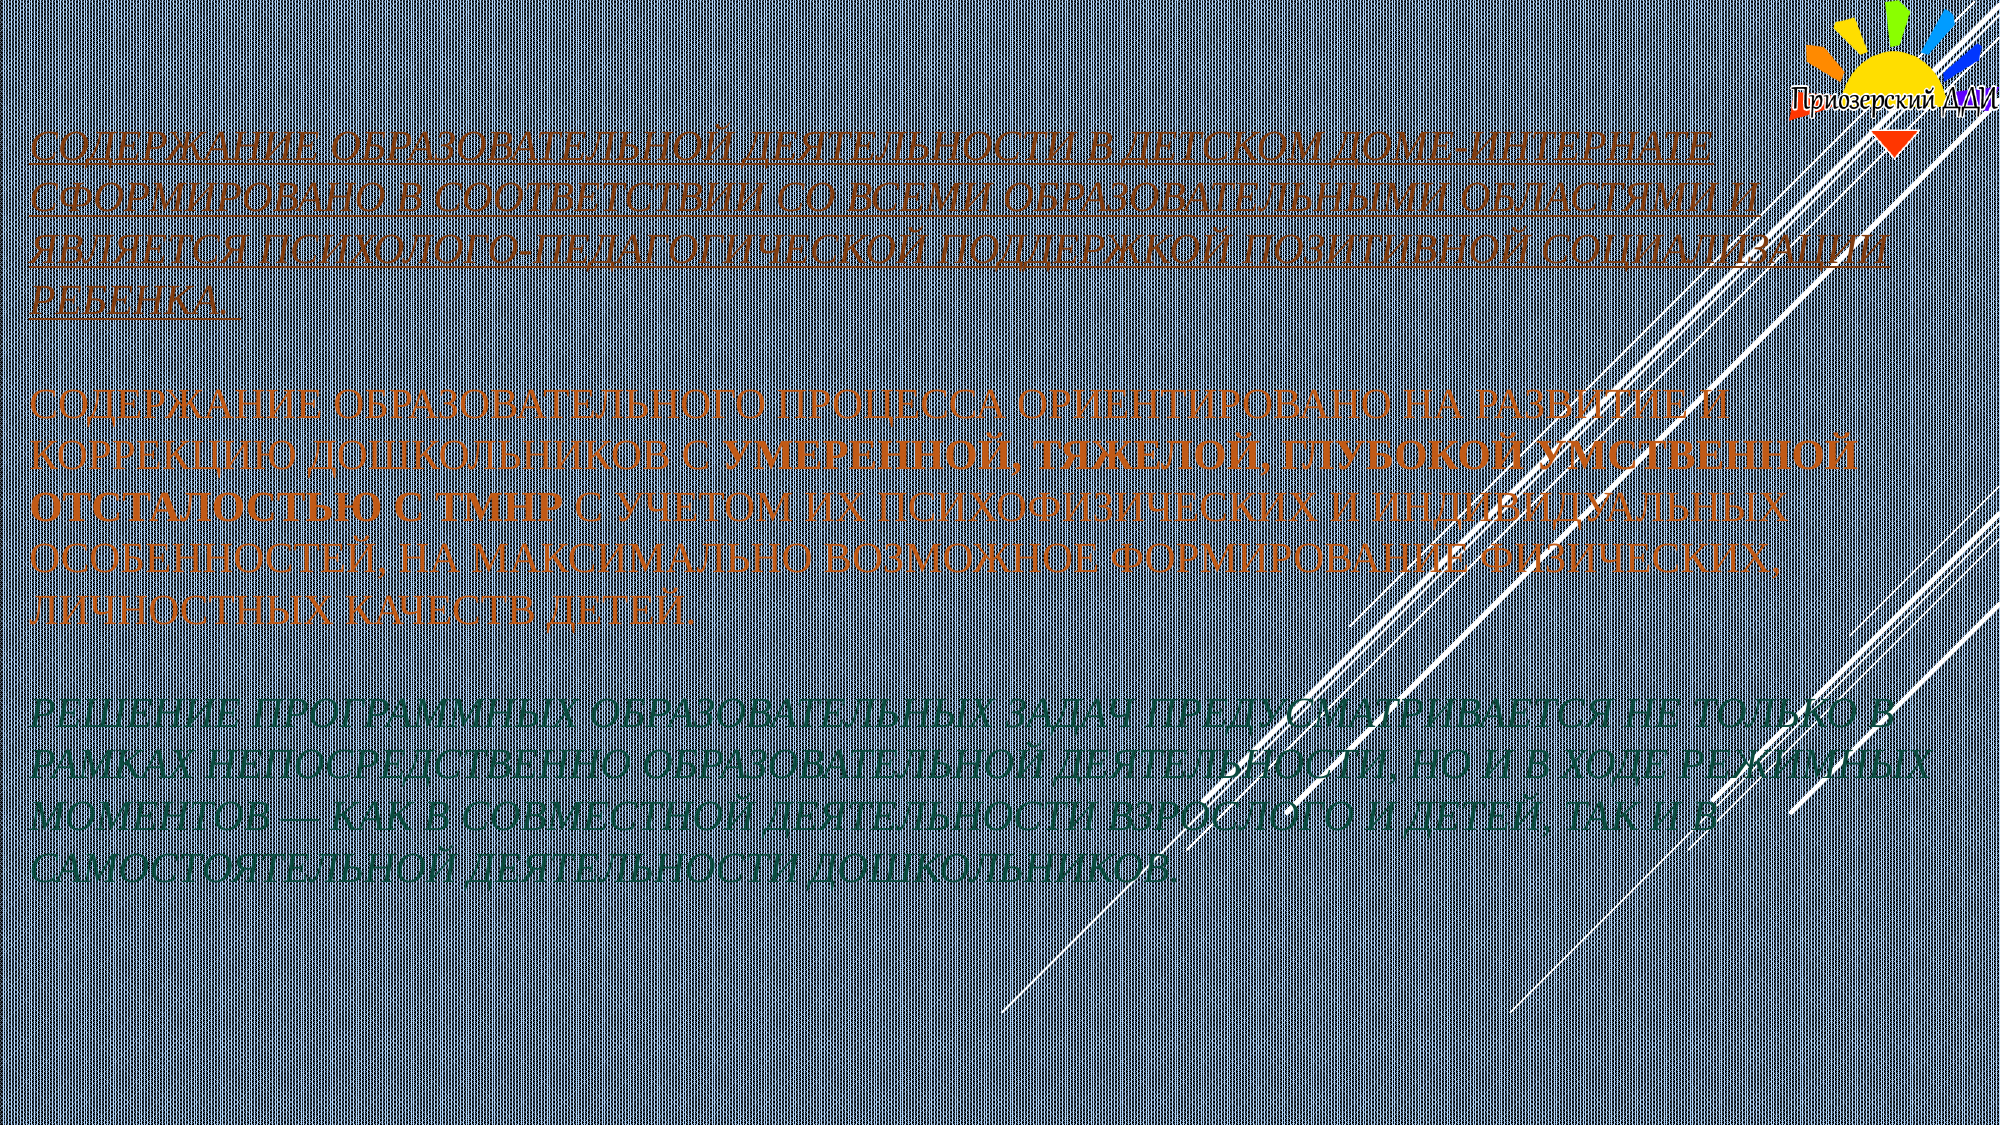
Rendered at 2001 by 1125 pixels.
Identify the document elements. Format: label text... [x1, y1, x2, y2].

picture [1789, 0, 2000, 164]
title Содержание образовательной деятельности в детском доме-интернате сформировано в соответствии со всеми образовательными областями и является психолого-педагогической поддержкой позитивной социализации ребенка. Содержание образовательного процесса ориентировано на развитие и коррекцию дошкольников с умеренной, тяжелой, глубокой умственной отсталостью с ТМНР с учетом их психофизических и индивидуальных особенностей, на максимально возможное формирование физических, личностных качеств детей. Решение программных образовательных задач предусматривается не только в рамках непосредственно образовательной деятельности, но и в ходе режимных моментов — как в совместной деятельности взрослого и детей, так и в самостоятельной деятельности дошкольников. [14, 32, 1981, 1100]
